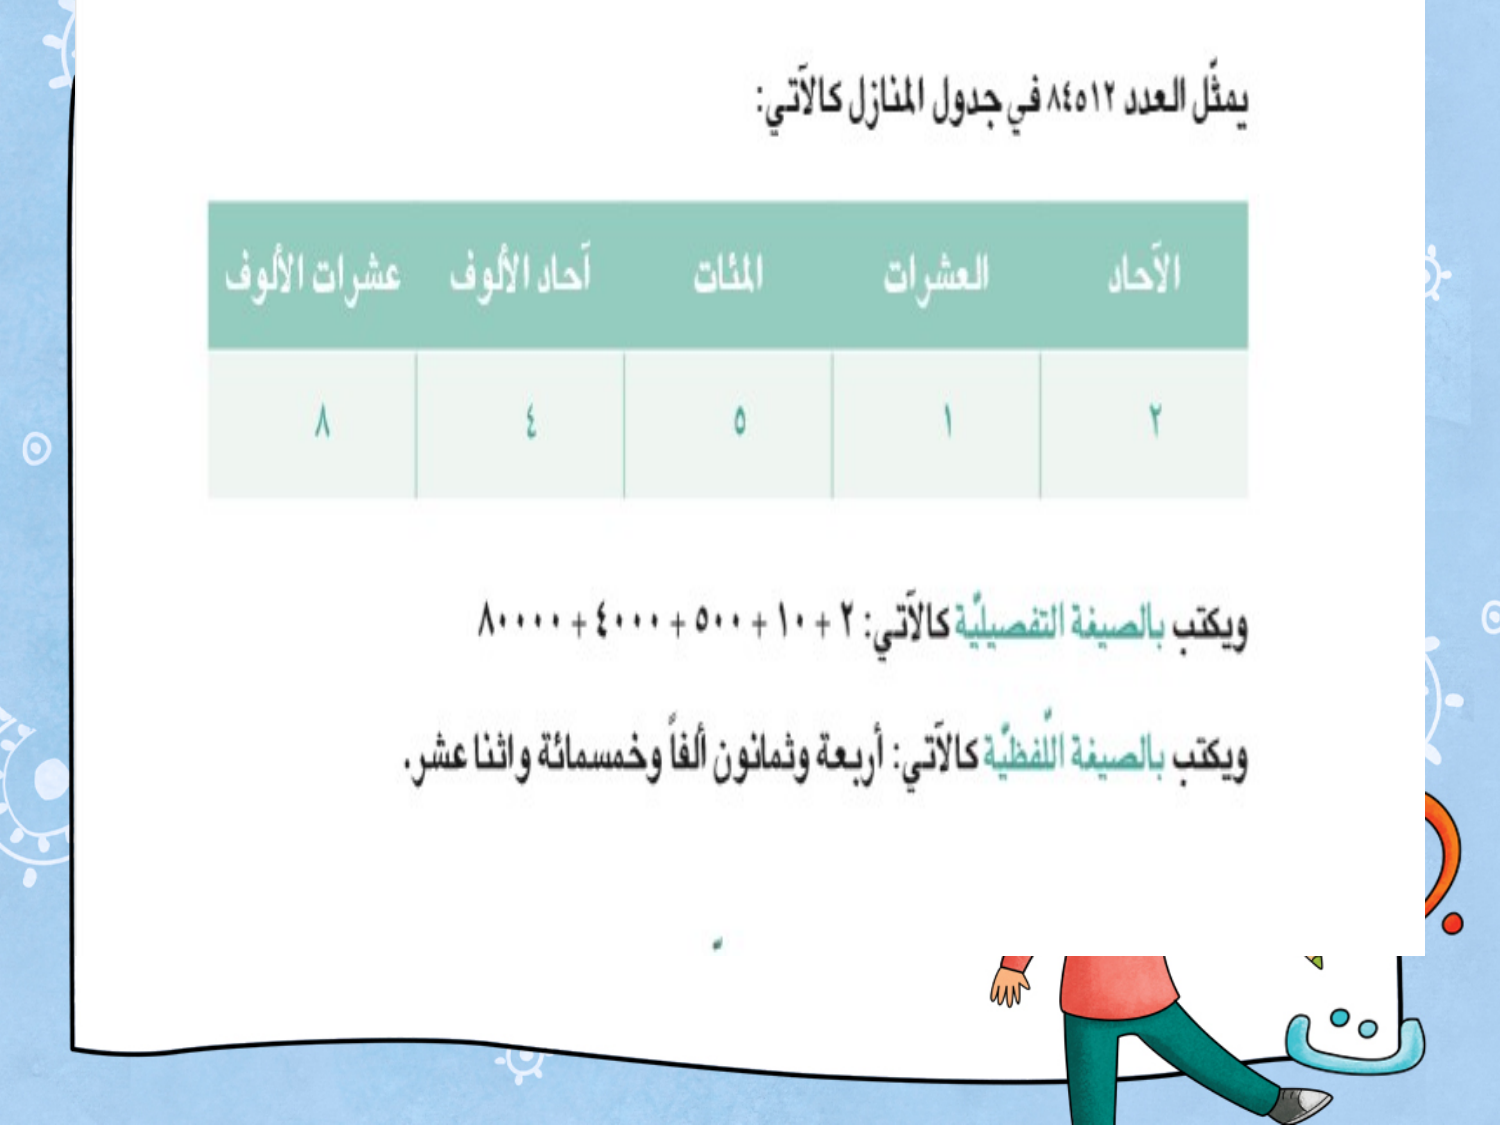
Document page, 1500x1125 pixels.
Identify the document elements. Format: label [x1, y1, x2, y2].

picture [0, 0, 1500, 1125]
list [74, 0, 1426, 956]
